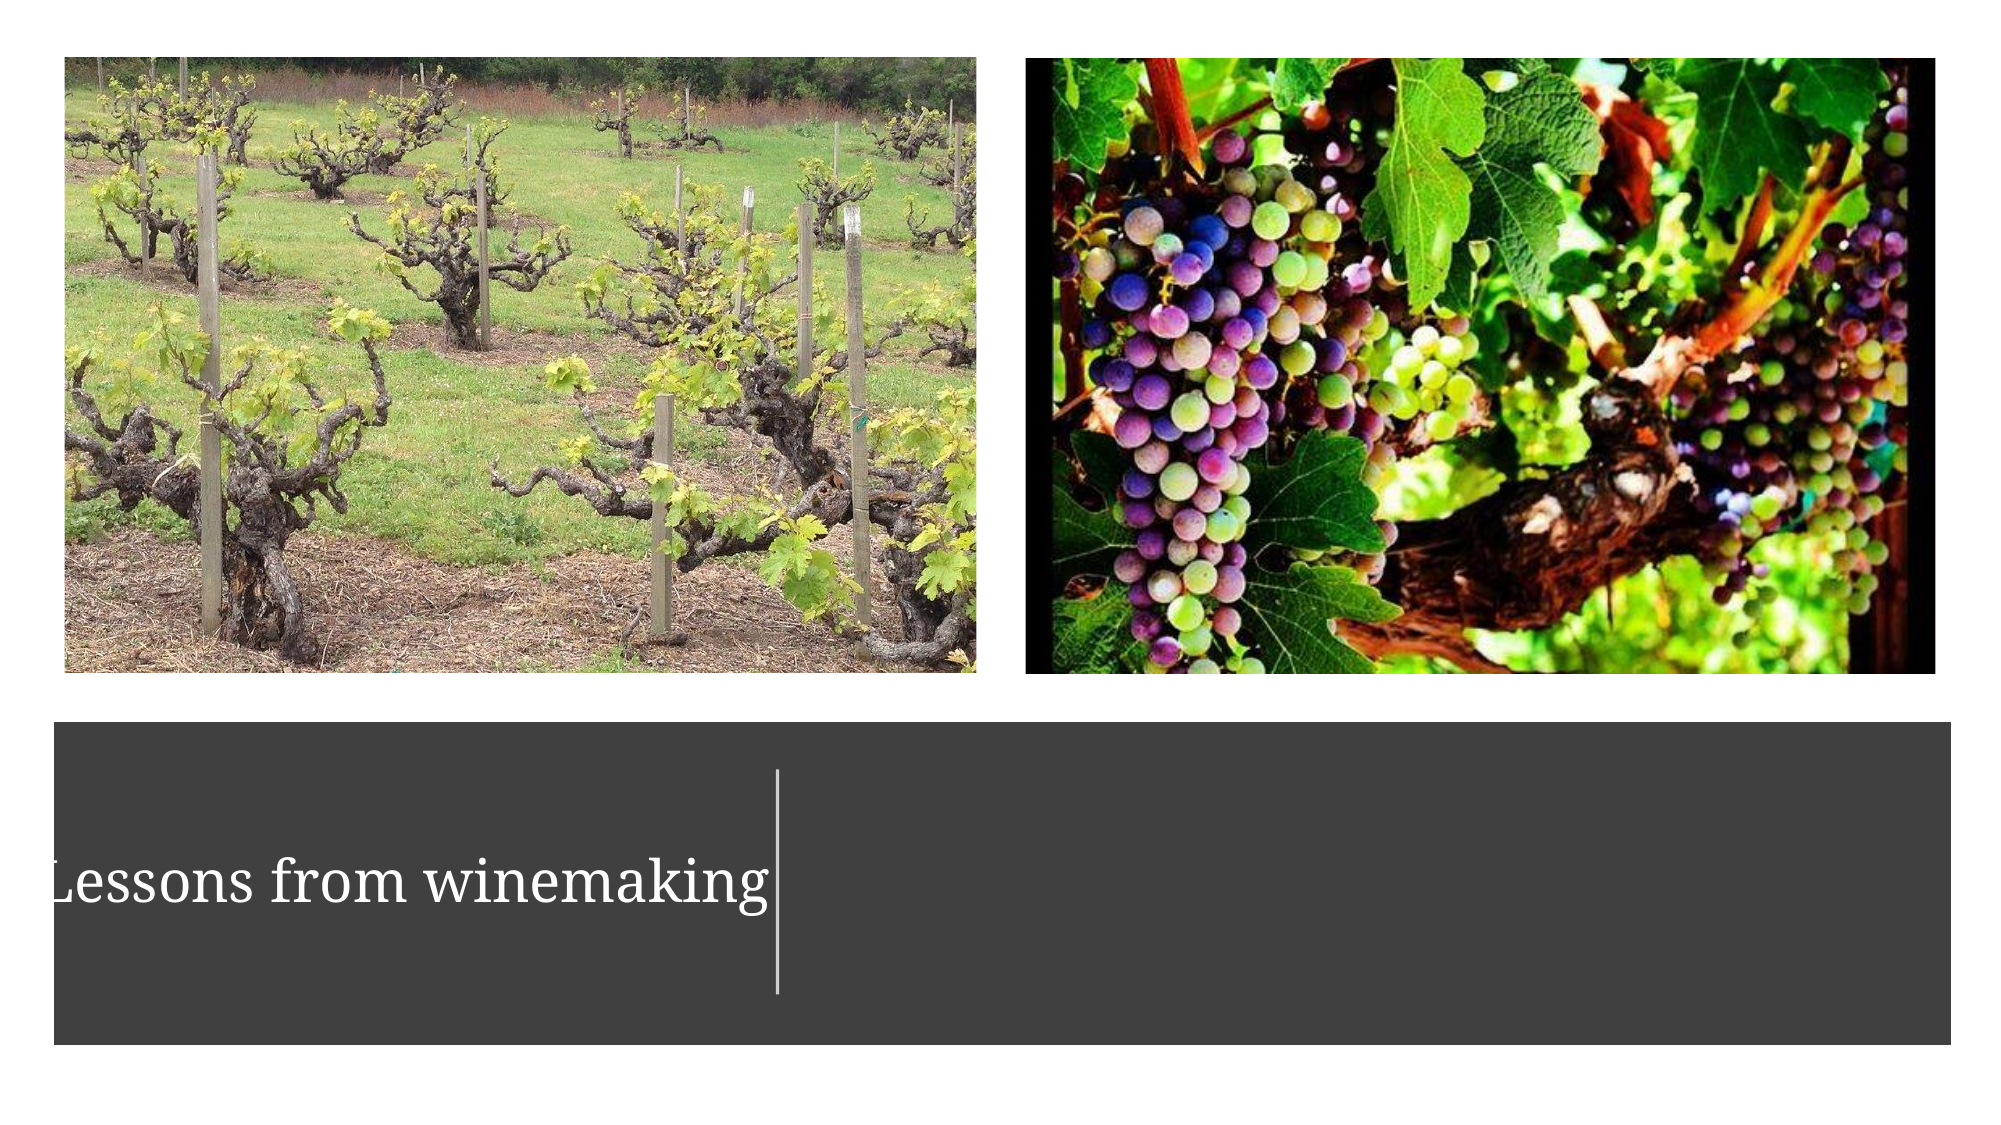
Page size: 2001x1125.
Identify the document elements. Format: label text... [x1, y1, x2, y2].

title Lessons from winemaking [0, 758, 786, 1010]
text_box [63, 731, 1942, 1036]
picture [64, 57, 977, 673]
picture [1025, 58, 1936, 674]
